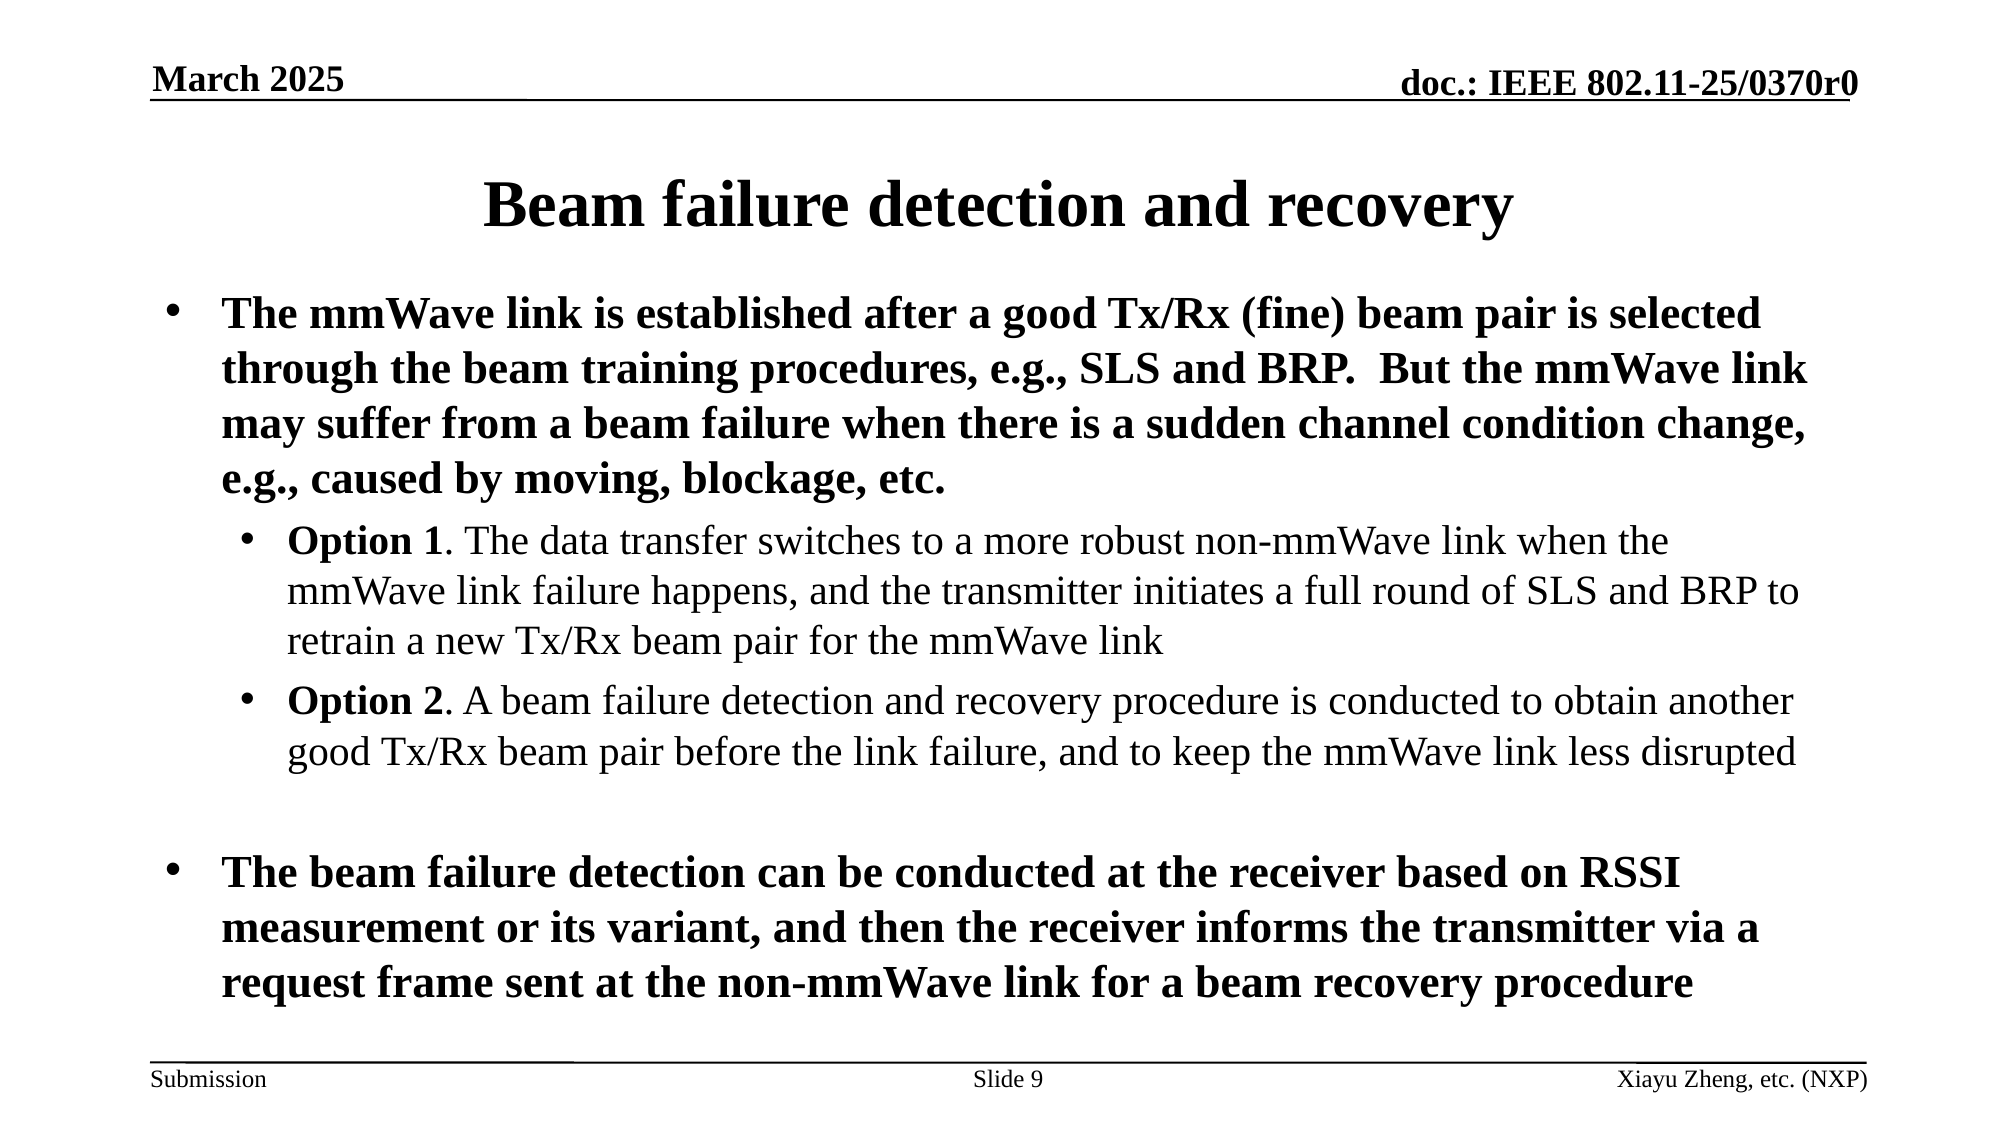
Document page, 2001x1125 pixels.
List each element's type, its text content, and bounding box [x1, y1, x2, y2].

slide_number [152, 54, 563, 100]
list The mmWave link is established after a good Tx/Rx (fine) beam pair is selected through the beam training procedures, e.g., SLS and BRP. But the mmWave link may suffer from a beam failure when there is a sudden channel condition change, e.g., caused by moving, blockage, etc. Option 1. The data transfer switches to a more robust non-mmWave link when the mmWave link failure happens, and the transmitter initiates a full round of SLS and BRP to retrain a new Tx/Rx beam pair for the mmWave link Option 2. A beam failure detection and recovery procedure is conducted to obtain another good Tx/Rx beam pair before the link failure, and to keep the mmWave link less disrupted The beam failure detection can be conducted at the receiver based on RSSI measurement or its variant, and then the receiver informs the transmitter via a request frame sent at the non-mmWave link for a beam recovery procedure [149, 274, 1850, 988]
slide_number Slide 9 [950, 1061, 1067, 1123]
footer Xiayu Zheng, etc. (NXP) [1171, 1061, 1869, 1093]
title Beam failure detection and recovery [149, 112, 1850, 274]
